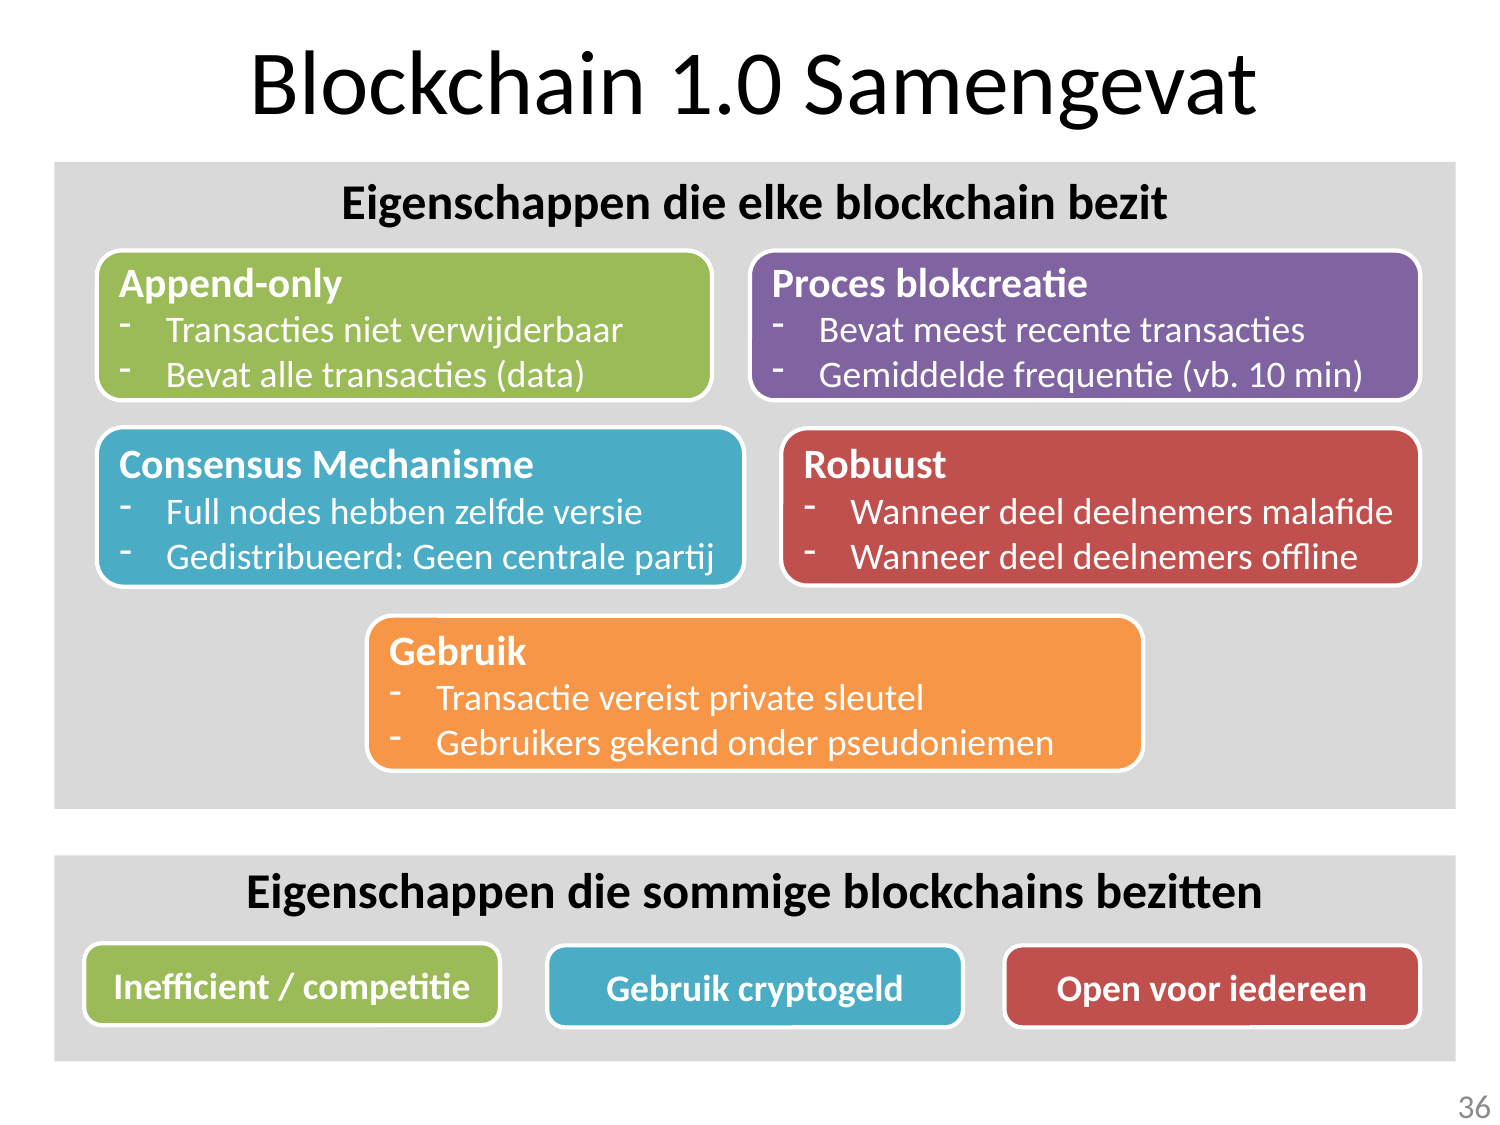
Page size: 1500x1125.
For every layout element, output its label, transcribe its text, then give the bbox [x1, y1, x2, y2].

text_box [54, 161, 1456, 810]
slide_number 36 [1156, 1075, 1500, 1125]
title Blockchain 1.0 Samengevat [54, 0, 1455, 155]
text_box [54, 850, 1456, 1062]
